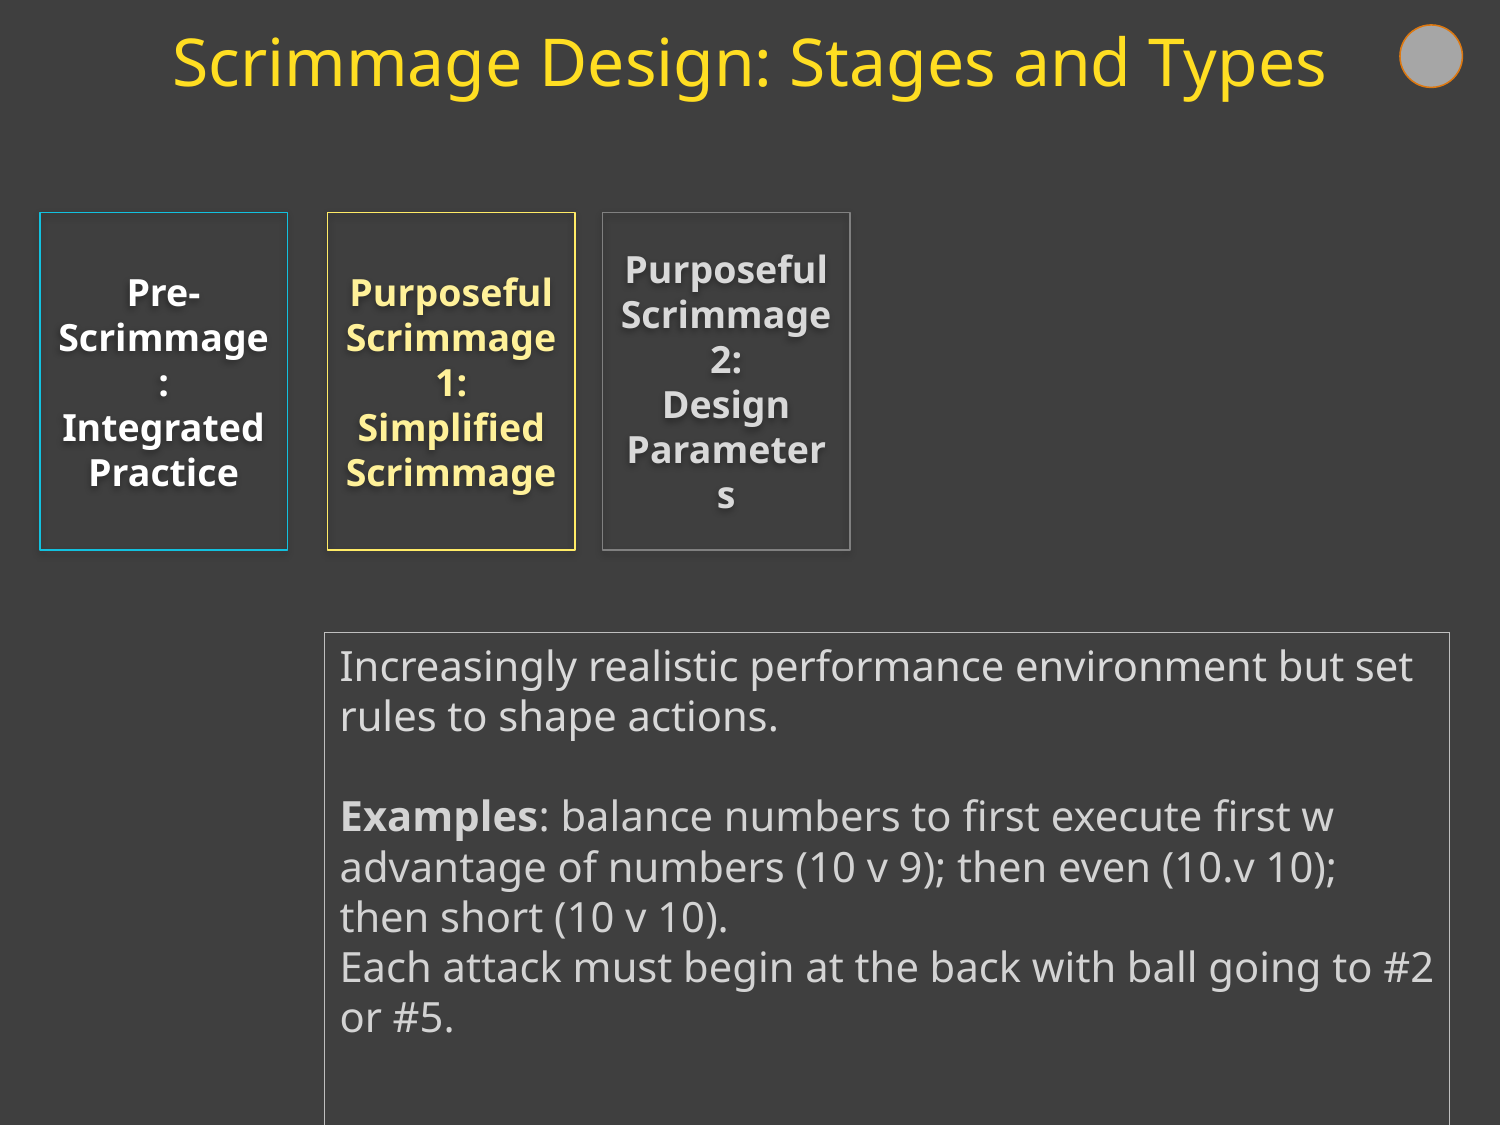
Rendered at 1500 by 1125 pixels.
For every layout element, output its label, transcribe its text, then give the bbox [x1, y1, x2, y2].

text_box Increasingly realistic performance environment but set rules to shape actions. Examples: balance numbers to first execute first w advantage of numbers (10 v 9); then even (10.v 10); then short (10 v 10). Each attack must begin at the back with ball going to #2 or #5. [324, 632, 1450, 1125]
text_box Purposeful Scrimmage 2: Design Parameters [602, 212, 851, 551]
text_box Purposeful Scrimmage 1: Simplified Scrimmage [327, 212, 576, 551]
text_box Pre-Scrimmage: Integrated Practice [39, 212, 288, 551]
text_box Scrimmage Design: Stages and Types [0, 12, 1500, 107]
